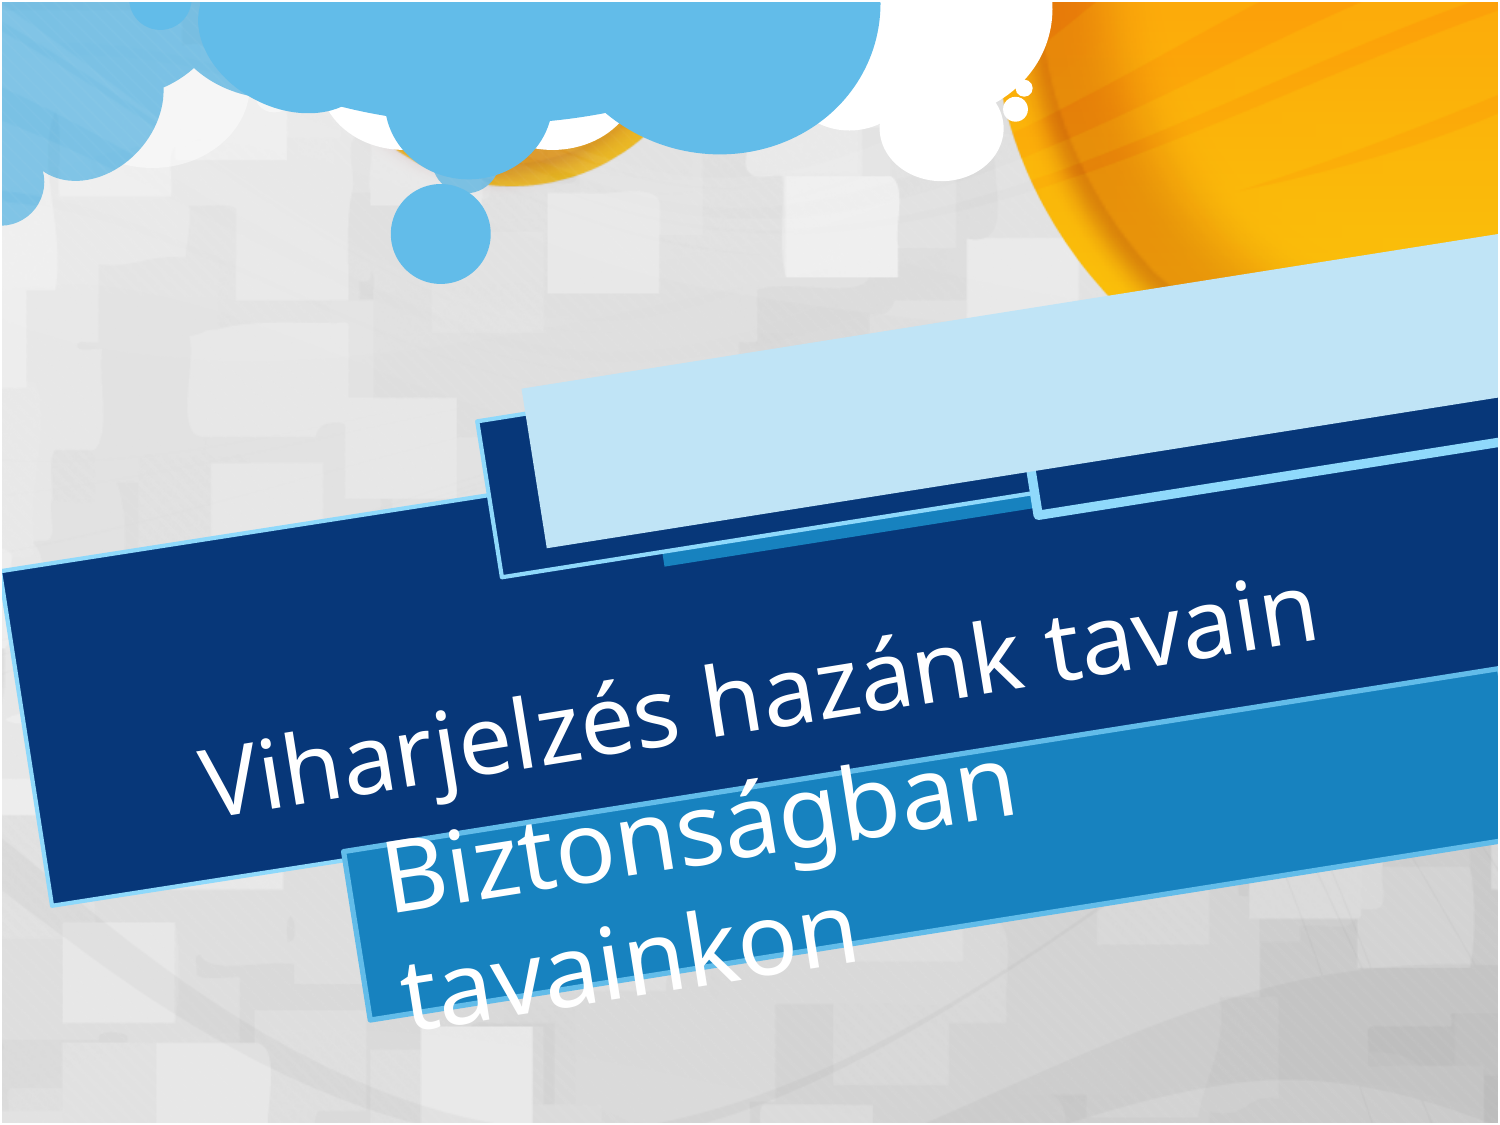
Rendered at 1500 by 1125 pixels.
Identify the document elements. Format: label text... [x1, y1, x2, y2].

text_box Biztonságban tavainkon [365, 684, 1500, 1011]
picture [2, 605, 1498, 1123]
picture [2, 2, 1498, 568]
text_box Viharjelzés hazánk tavain [154, 387, 1420, 849]
